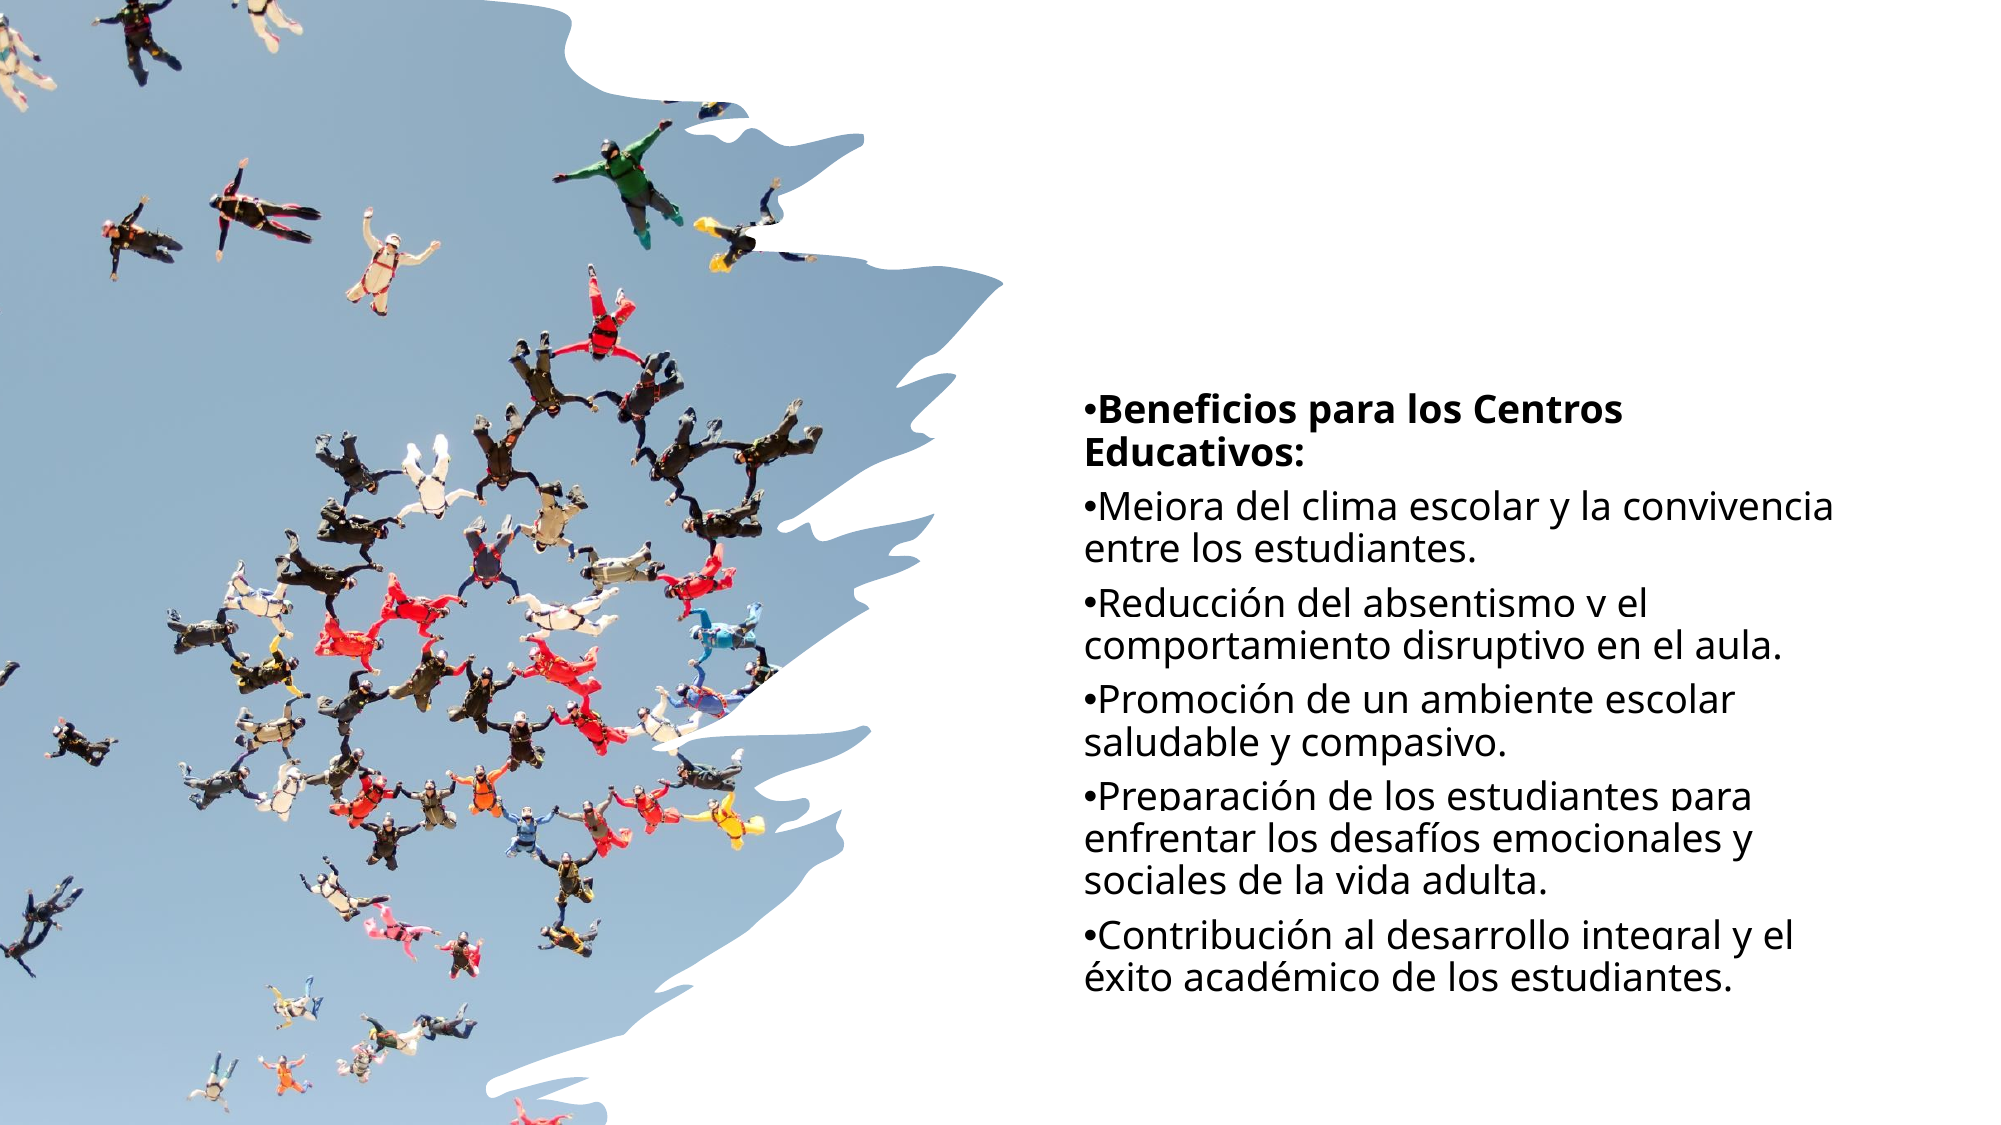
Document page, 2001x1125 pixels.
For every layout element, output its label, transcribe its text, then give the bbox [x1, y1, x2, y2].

text_box Beneficios para los Centros Educativos: Mejora del clima escolar y la convivencia entre los estudiantes. Reducción del absentismo y el comportamiento disruptivo en el aula. Promoción de un ambiente escolar saludable y compasivo. Preparación de los estudiantes para enfrentar los desafíos emocionales y sociales de la vida adulta. Contribución al desarrollo integral y el éxito académico de los estudiantes. [1068, 382, 1863, 1014]
text_box [1004, 0, 2000, 1125]
picture [0, 0, 1004, 1125]
